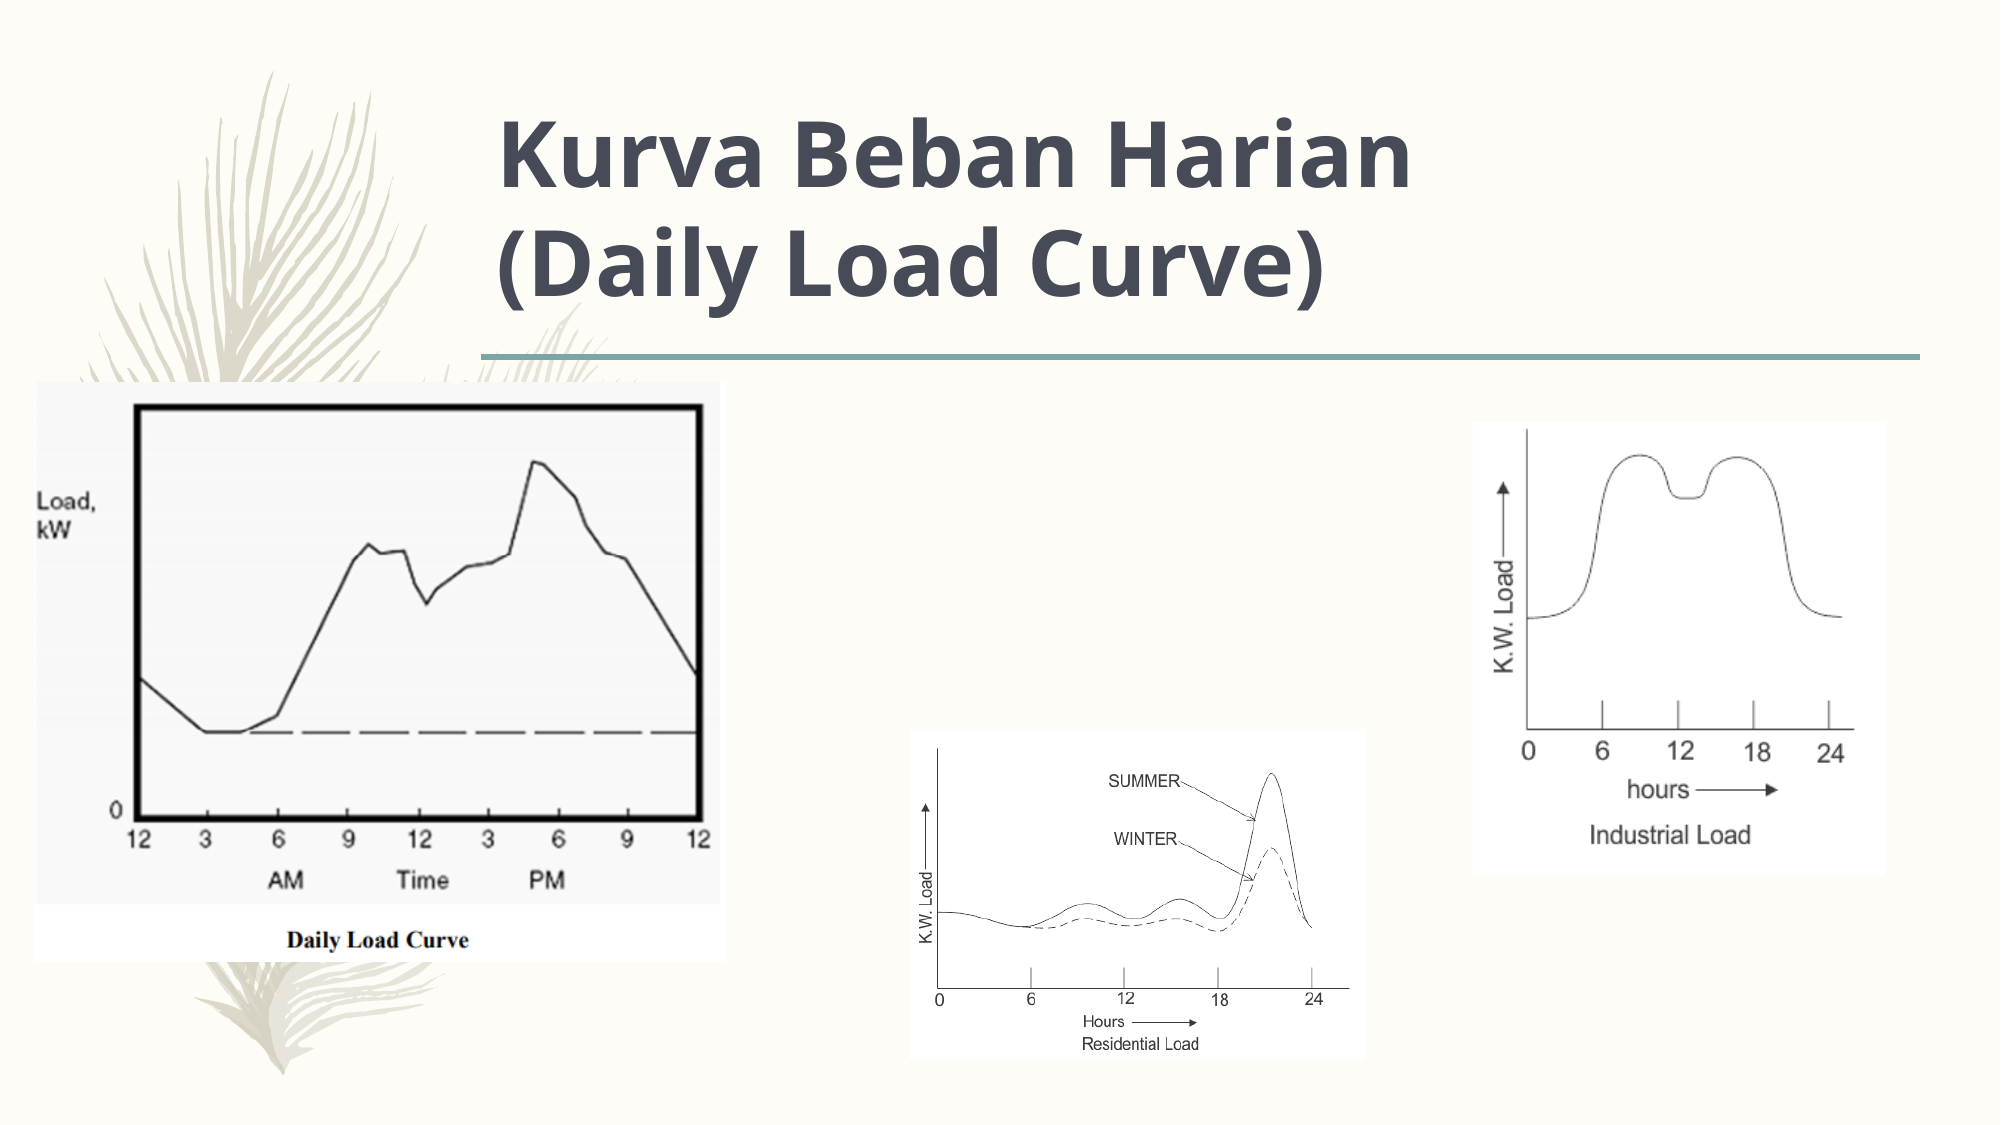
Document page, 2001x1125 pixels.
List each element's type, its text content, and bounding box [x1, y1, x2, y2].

picture [34, 382, 726, 962]
picture [1472, 421, 1886, 875]
title Kurva Beban Harian (Daily Load Curve) [481, 93, 1920, 350]
picture [909, 728, 1366, 1060]
